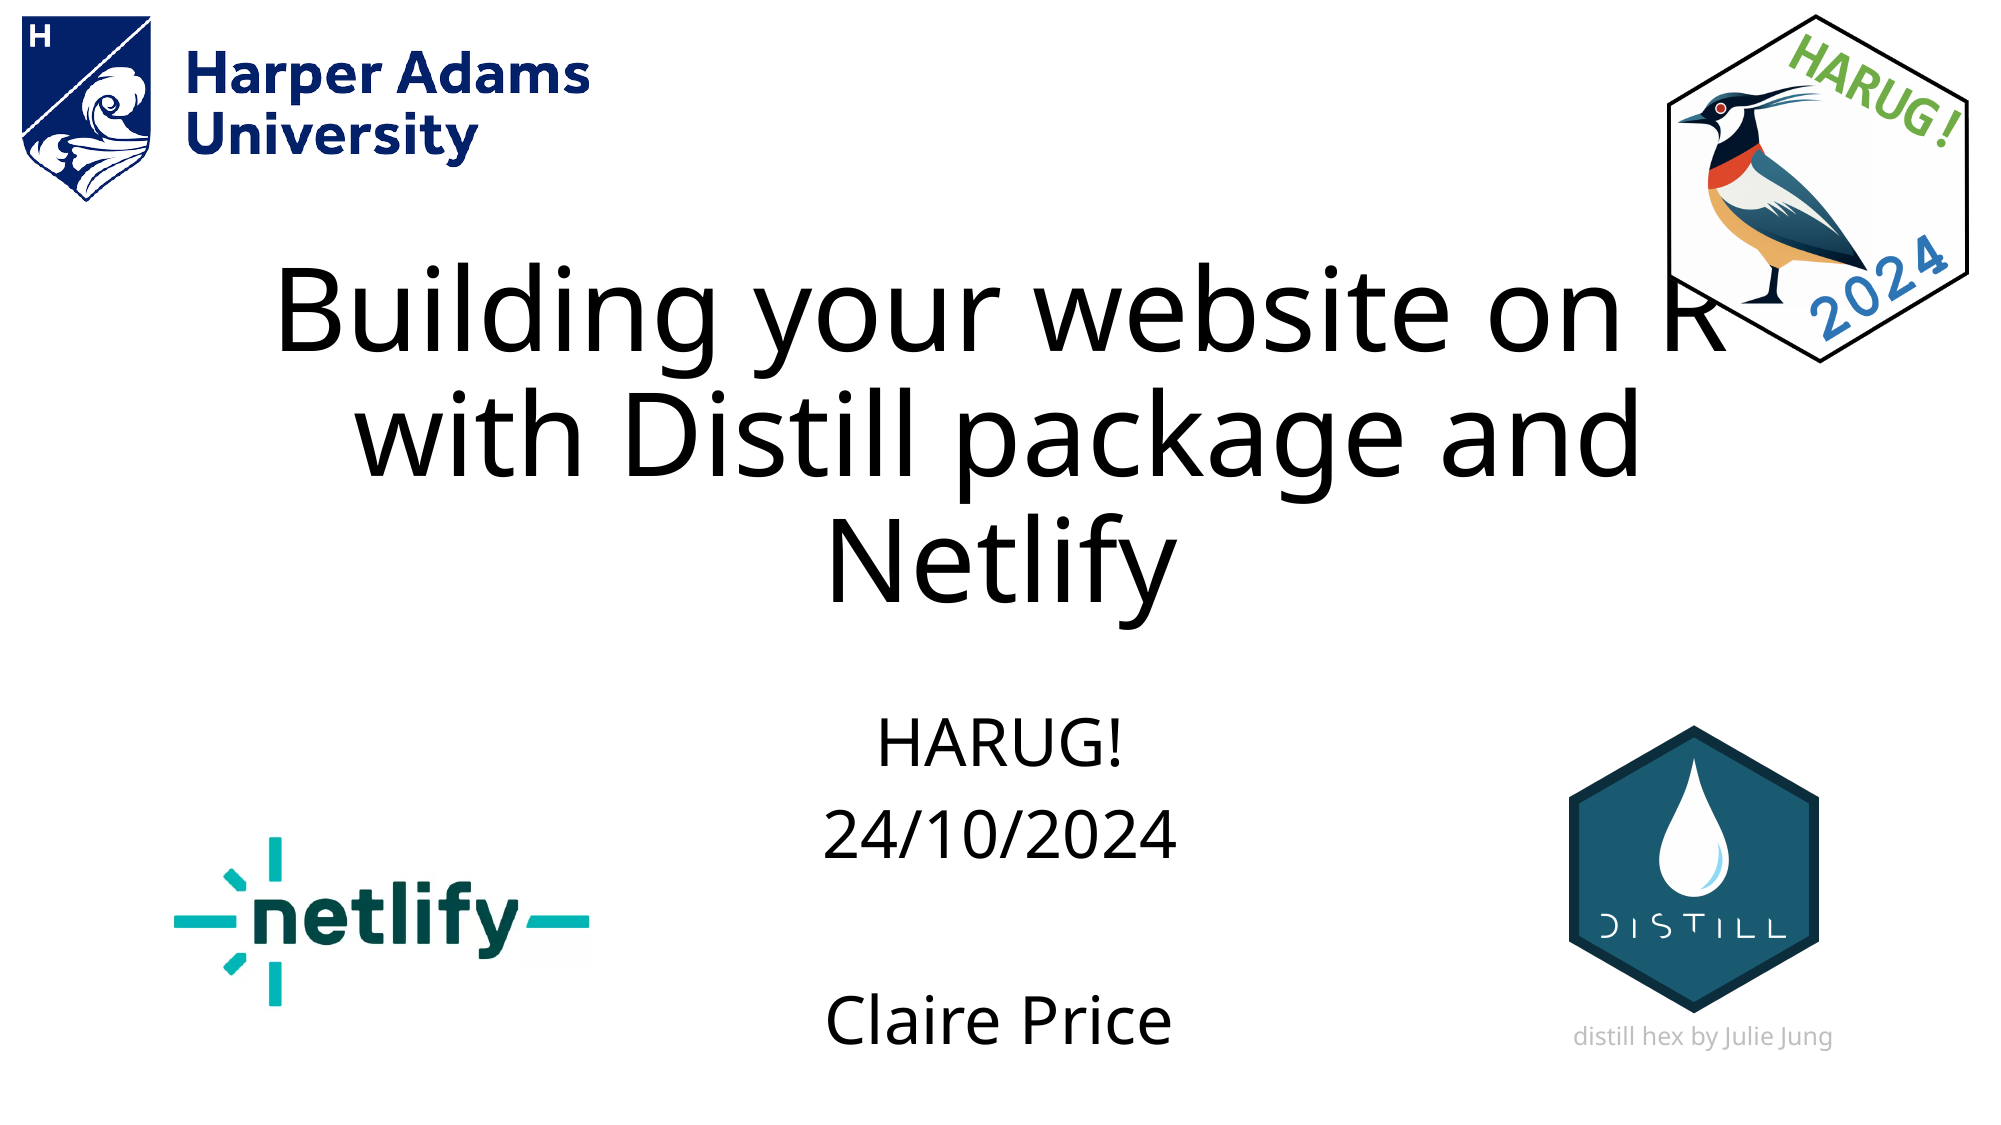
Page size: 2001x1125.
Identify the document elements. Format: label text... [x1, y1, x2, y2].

picture [1659, 7, 1979, 373]
subtitle HARUG! 24/10/2024 Claire Price [249, 600, 1750, 1114]
picture [21, 16, 590, 203]
picture [1569, 725, 1820, 1014]
title Building your website on R with Distill package and Netlify [249, 243, 1750, 600]
text_box distill hex by Julie Jung [1558, 1013, 2000, 1058]
picture [133, 734, 631, 1109]
